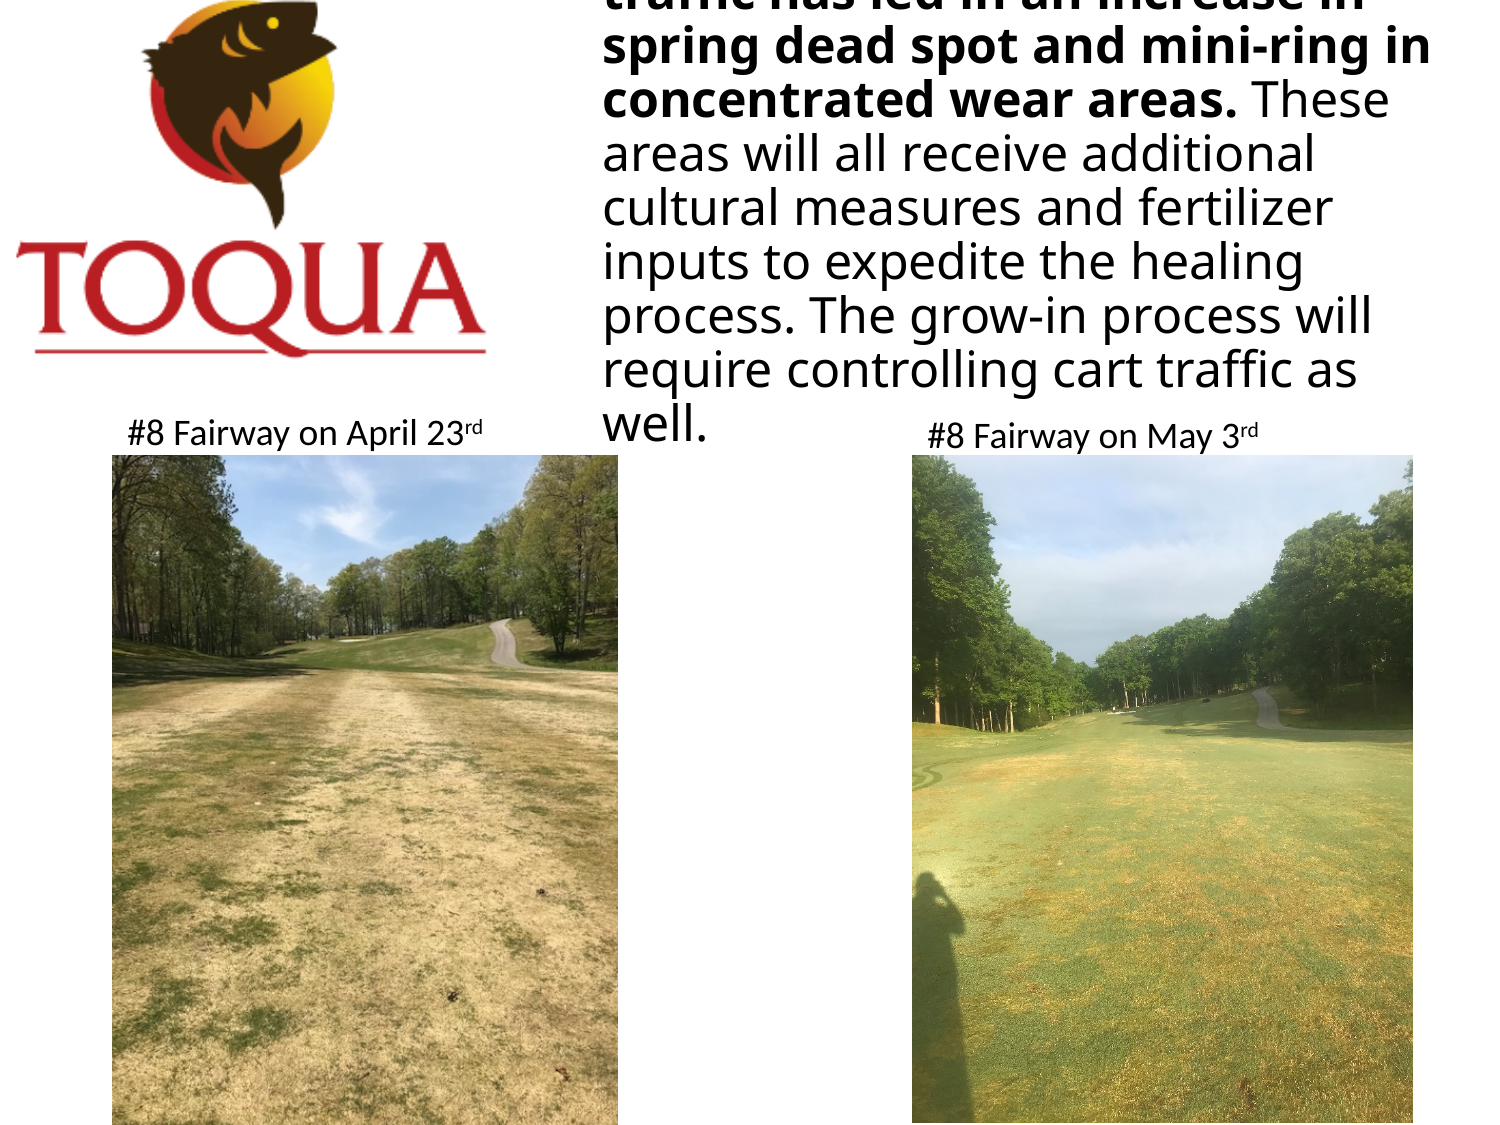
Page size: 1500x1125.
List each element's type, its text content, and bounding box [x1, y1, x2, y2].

text_box #8 Fairway on April 23rd [112, 400, 613, 455]
text_box #8 Fairway on May 3rd [912, 403, 1413, 455]
picture [912, 455, 1413, 1124]
title Record Traffic – increased cart traffic has led in an increase in spring dead spot and mini-ring in concentrated wear areas. These areas will all receive additional cultural measures and fertilizer inputs to expedite the healing process. The grow-in process will require controlling cart traffic as well. [587, 75, 1488, 325]
picture [0, 0, 505, 363]
picture [112, 455, 618, 1125]
